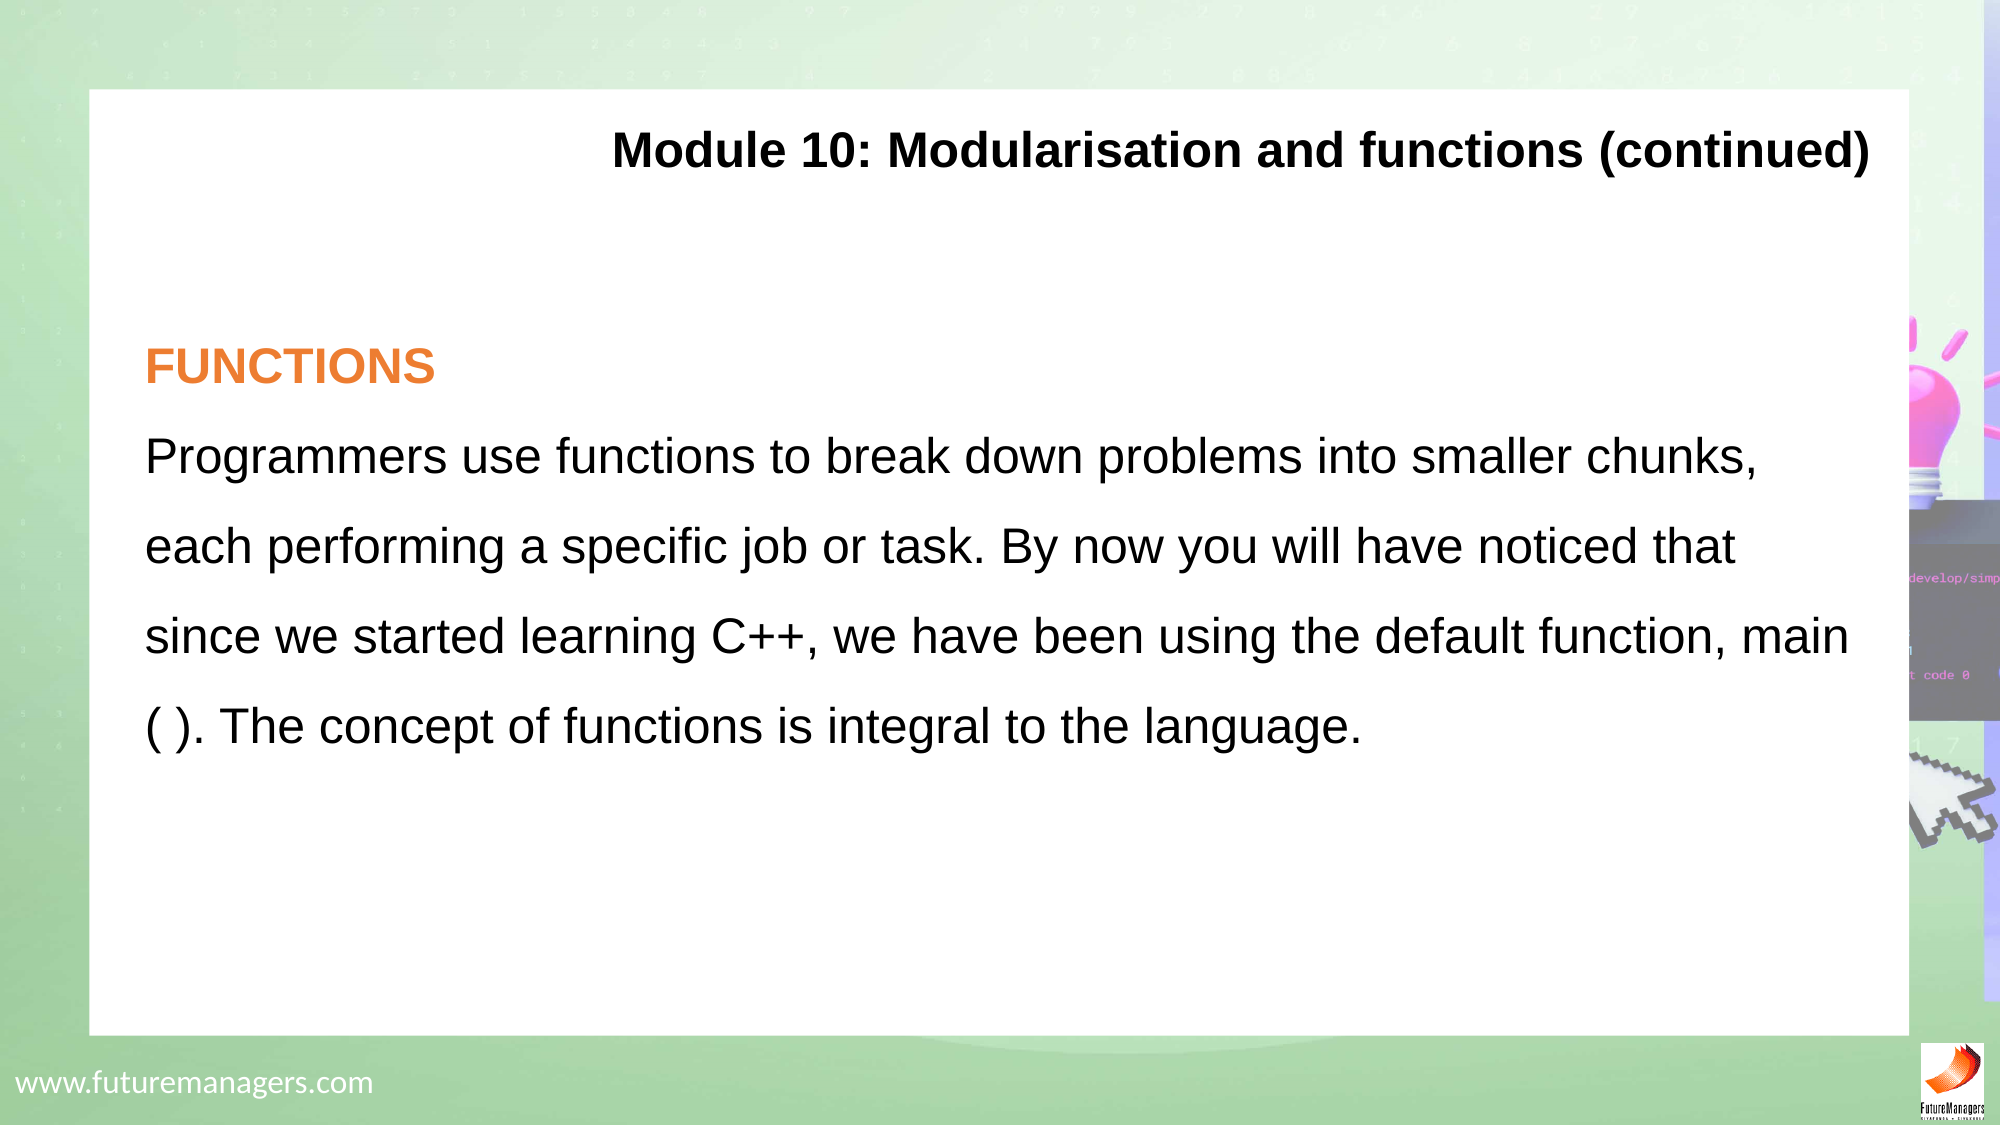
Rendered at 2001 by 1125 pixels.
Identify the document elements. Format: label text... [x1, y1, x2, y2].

text_box [88, 88, 1910, 1037]
text_box Module 10: Modularisation and functions (continued) [109, 109, 1886, 185]
text_box FUNCTIONS Programmers use functions to break down problems into smaller chunks, each performing a specific job or task. By now you will have noticed that since we started learning C++, we have been using the default function, main ( ). The concept of functions is integral to the language. [130, 295, 1869, 761]
text_box www.futuremanagers.com [0, 1052, 1447, 1108]
picture [1921, 1043, 1984, 1120]
